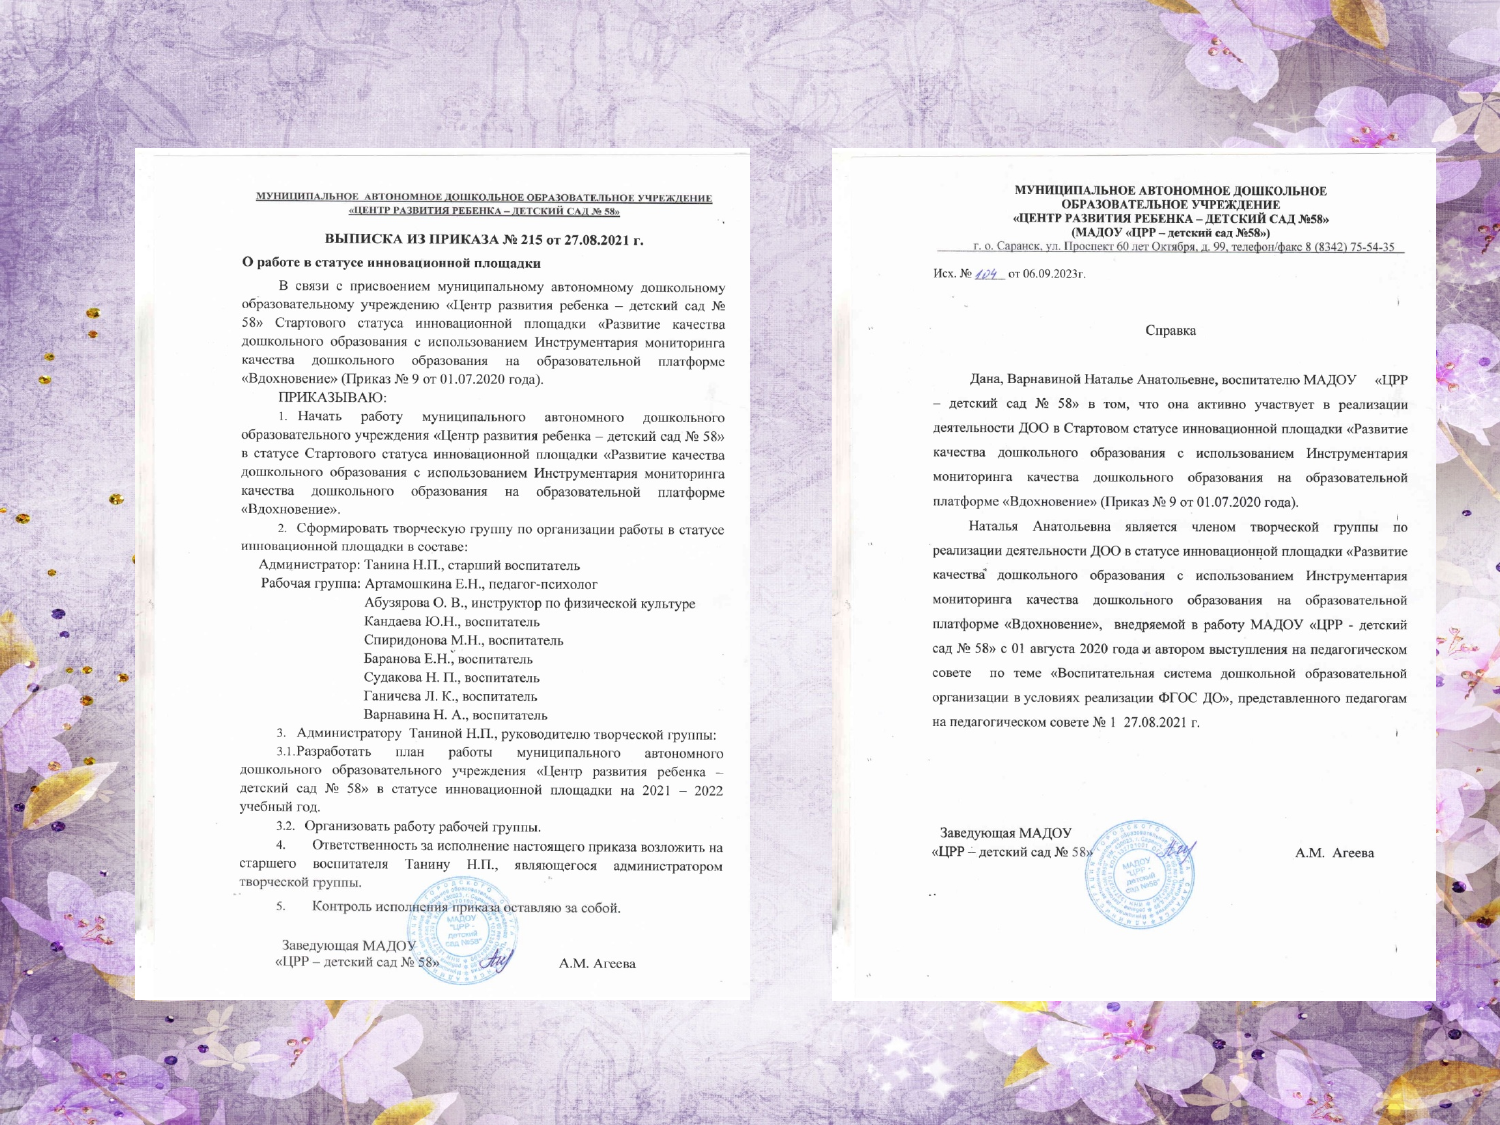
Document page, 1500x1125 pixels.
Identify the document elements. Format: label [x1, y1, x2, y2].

picture [0, 0, 1500, 1125]
list [135, 148, 751, 1000]
